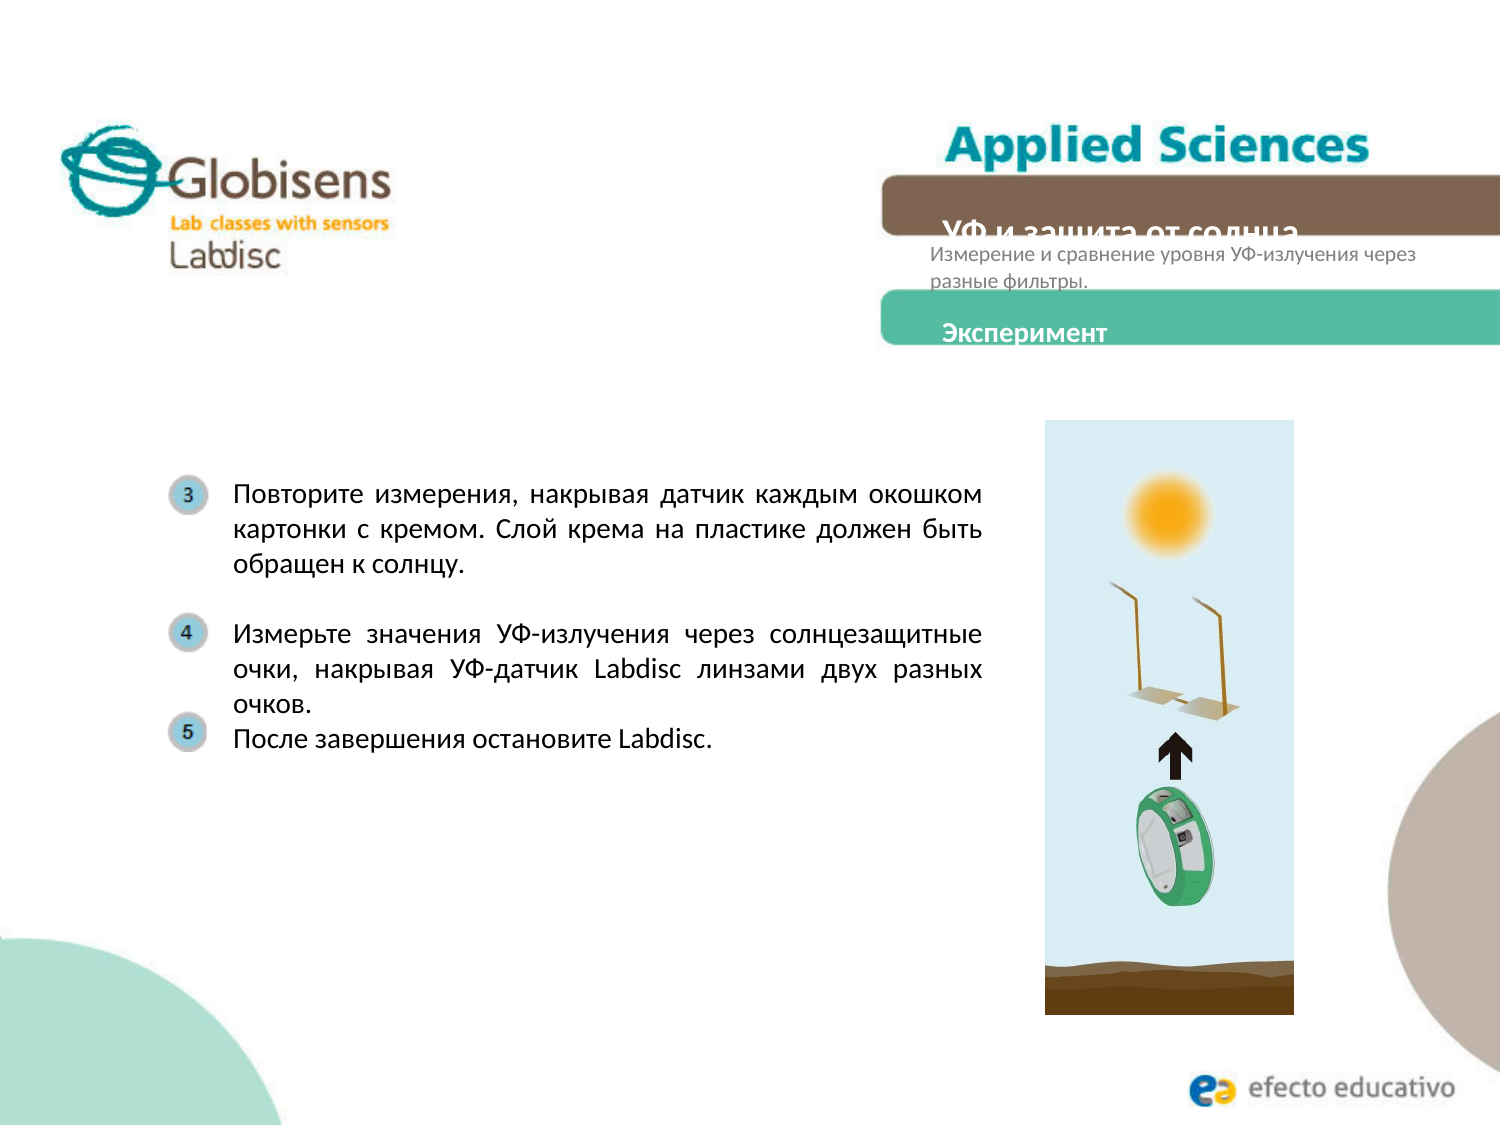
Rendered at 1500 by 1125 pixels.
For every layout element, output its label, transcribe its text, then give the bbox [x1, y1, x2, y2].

text_box Эксперимент [927, 305, 1500, 374]
picture [0, 0, 1500, 1125]
text_box Повторите измерения, накрывая датчик каждым окошком картонки с кремом. Слой крема на пластике должен быть обращен к солнцу. Измерьте значения УФ-излучения через солнцезащитные очки, накрывая УФ-датчик Labdisc линзами двух разных очков. После завершения остановите Labdisc. [218, 397, 998, 762]
text_box УФ и защита от солнца [927, 192, 1500, 261]
text_box Измерение и сравнение уровня УФ-излучения через разные фильтры. [915, 232, 1463, 300]
